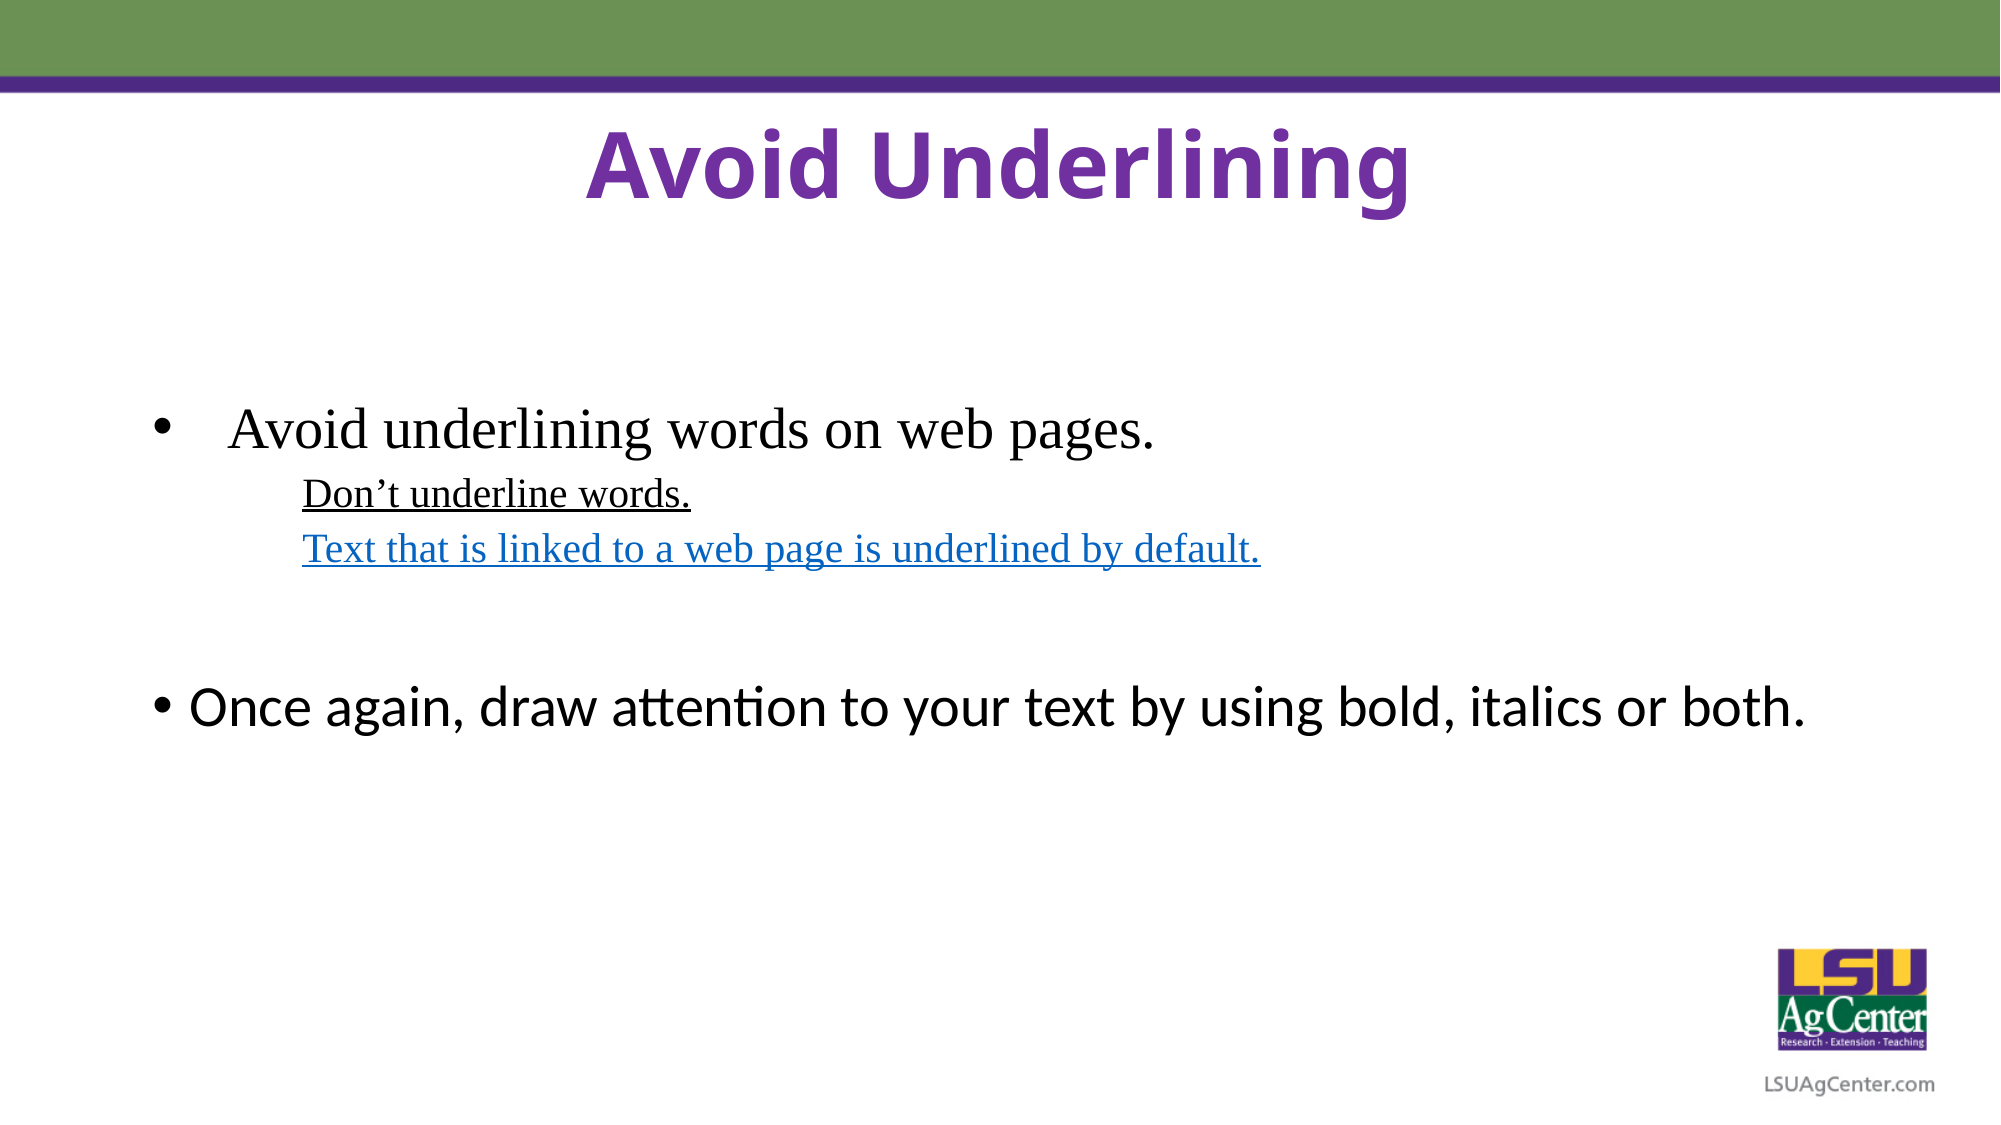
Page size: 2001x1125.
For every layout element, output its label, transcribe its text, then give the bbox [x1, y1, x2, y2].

picture [0, 0, 2000, 1125]
title Avoid Underlining [137, 59, 1863, 278]
list Avoid underlining words on web pages. Don’t underline words. Text that is linked to a web page is underlined by default. Once again, draw attention to your text by using bold, italics or both. [137, 299, 1863, 935]
